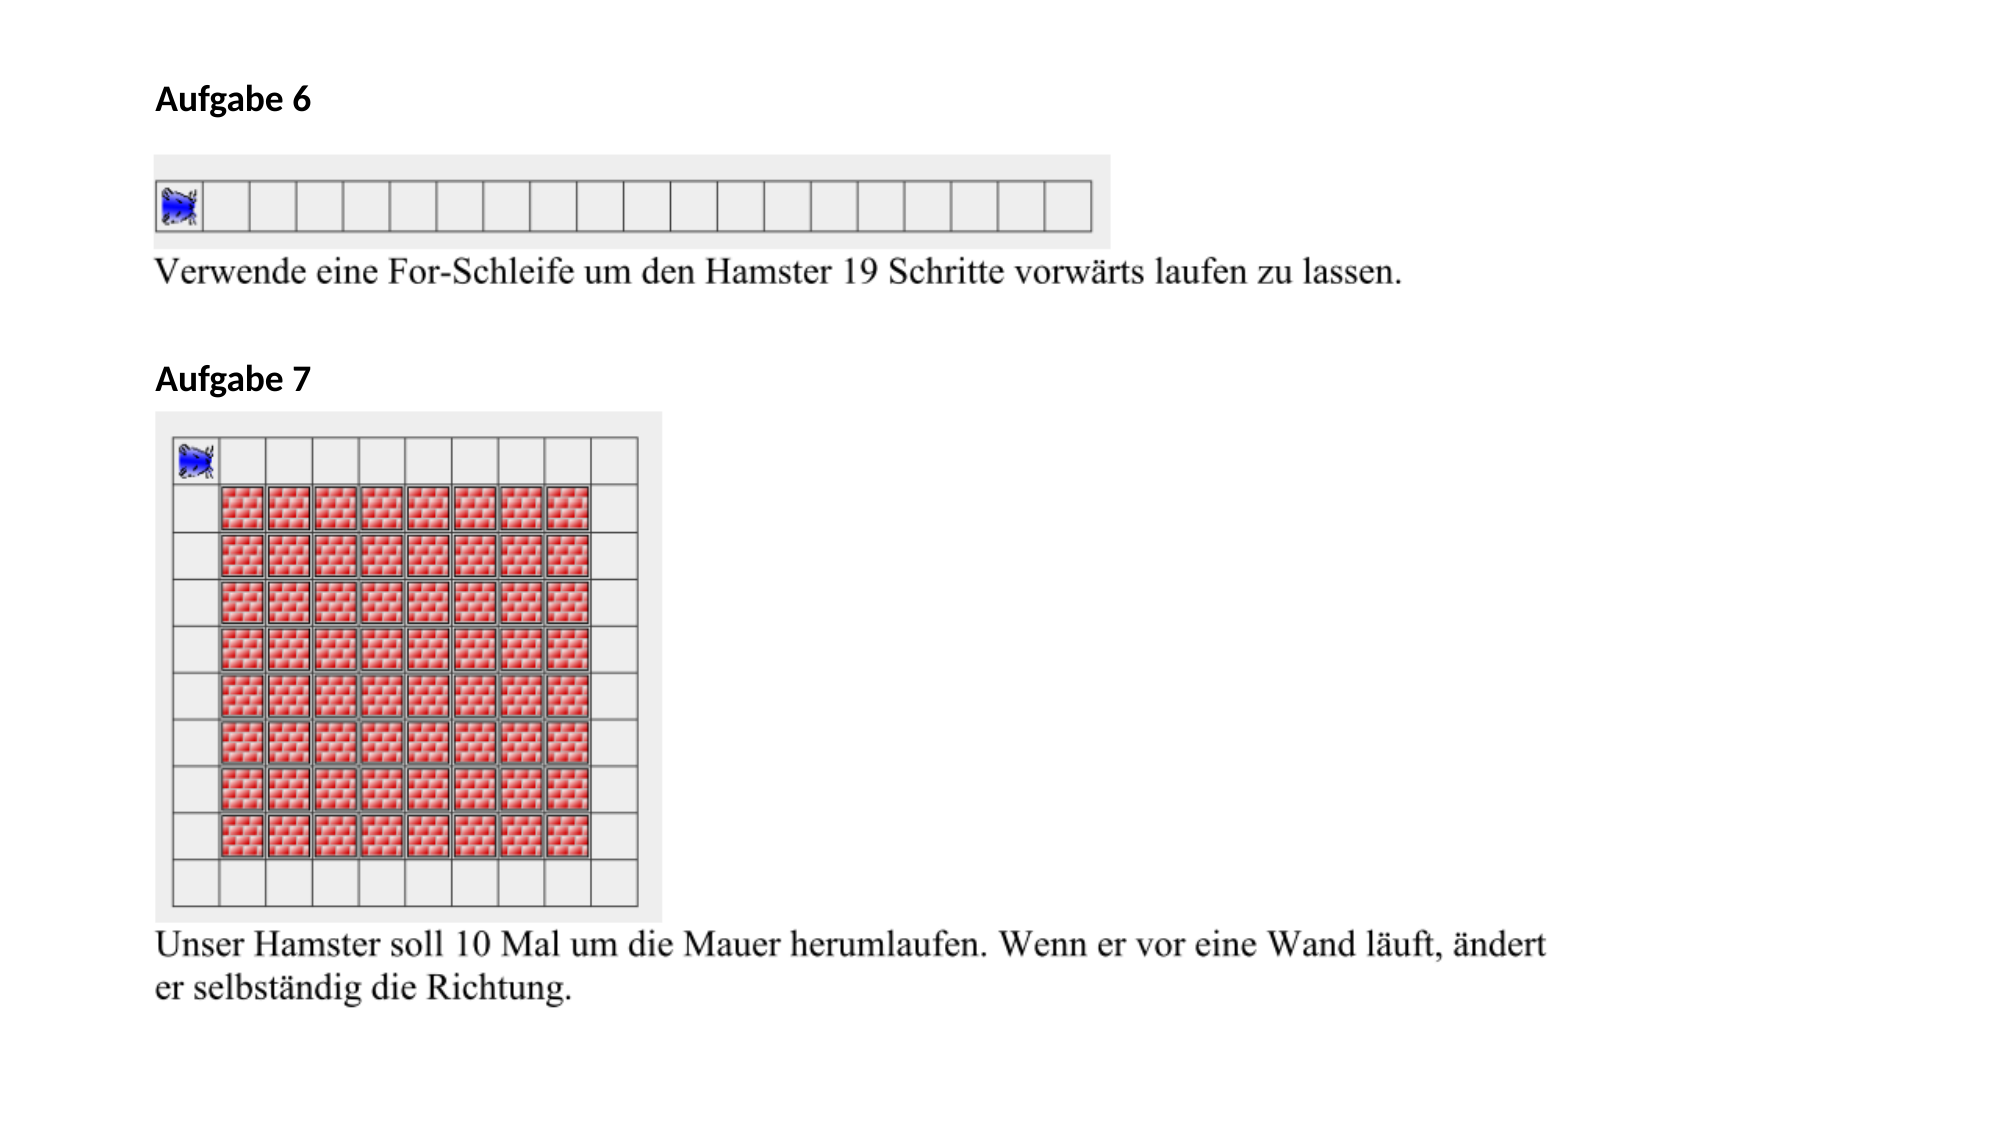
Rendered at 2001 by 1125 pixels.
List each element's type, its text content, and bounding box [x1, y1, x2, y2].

text_box Aufgabe 7 [140, 346, 629, 407]
text_box Aufgabe 6 [140, 66, 629, 127]
picture [140, 147, 1422, 295]
picture [140, 407, 1565, 1009]
